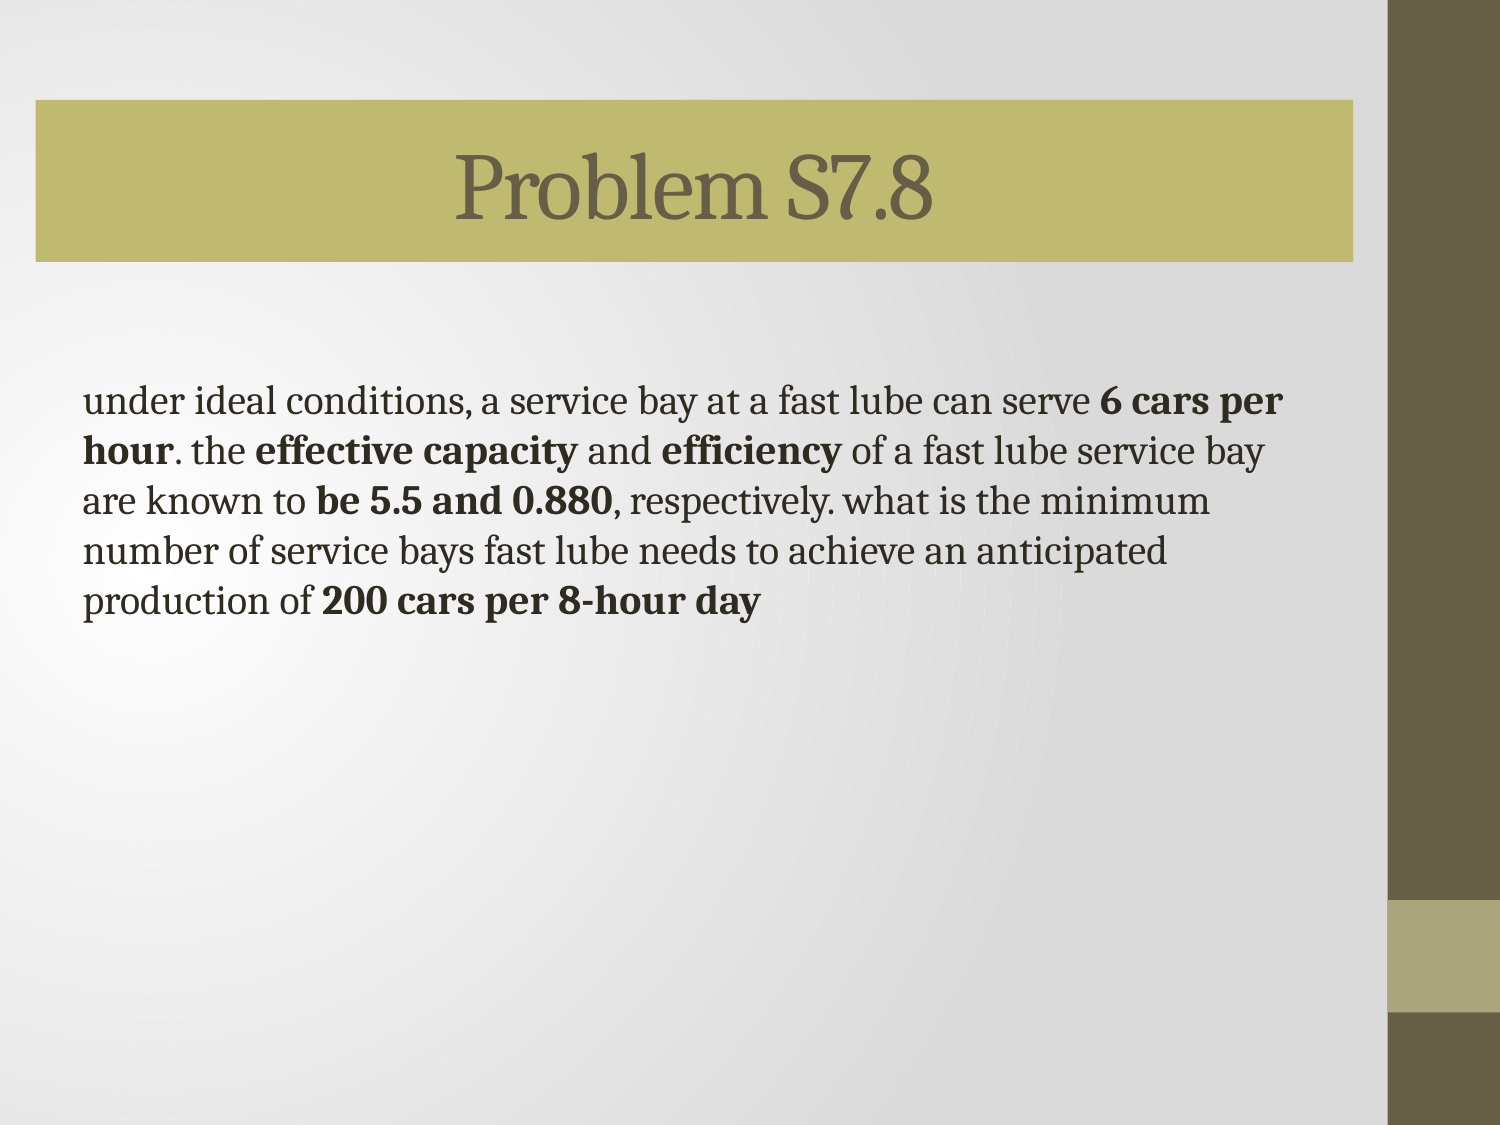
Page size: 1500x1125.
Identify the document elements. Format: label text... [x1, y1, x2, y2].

title Problem S7.8 [35, 99, 1354, 262]
text_box under ideal conditions, a service bay at a fast lube can serve 6 cars per hour. the effective capacity and efficiency of a fast lube service bay are known to be 5.5 and 0.880, respectively. what is the minimum number of service bays fast lube needs to achieve an anticipated production of 200 cars per 8-hour day [67, 365, 1342, 631]
